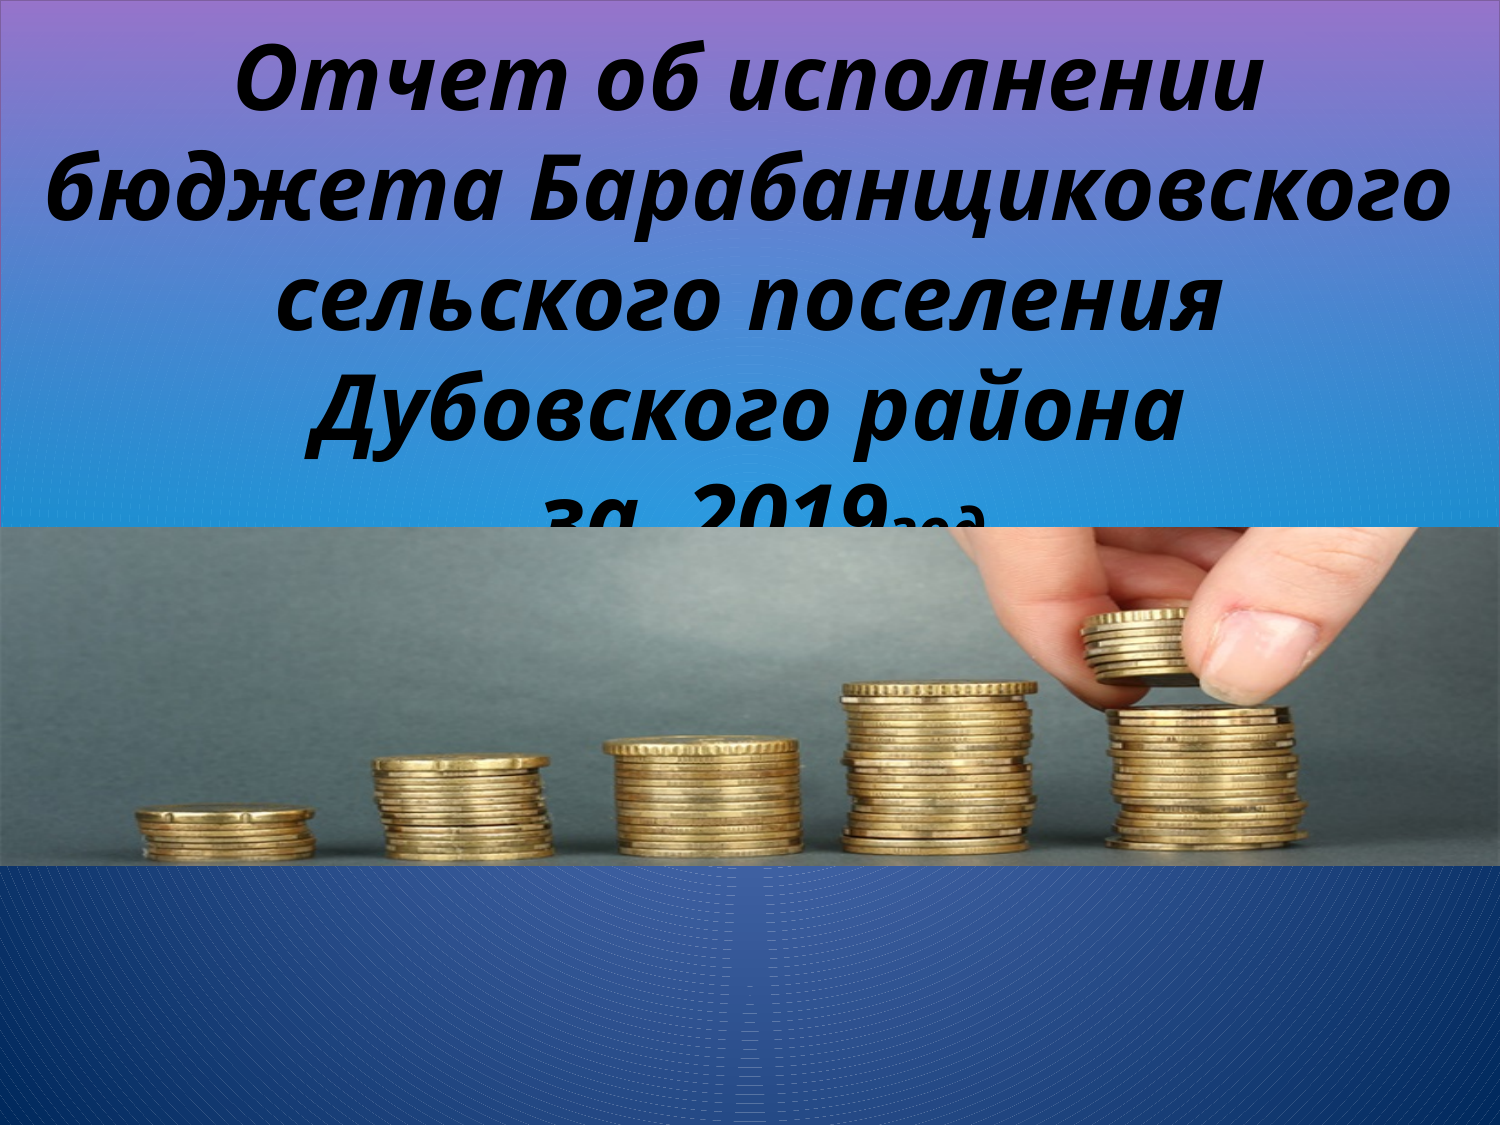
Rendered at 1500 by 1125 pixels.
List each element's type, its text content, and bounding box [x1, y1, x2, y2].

picture [0, 526, 1500, 866]
title Отчет об исполнении бюджета Барабанщиковского сельского поселения Дубовского района за 2019год [0, 0, 1500, 526]
